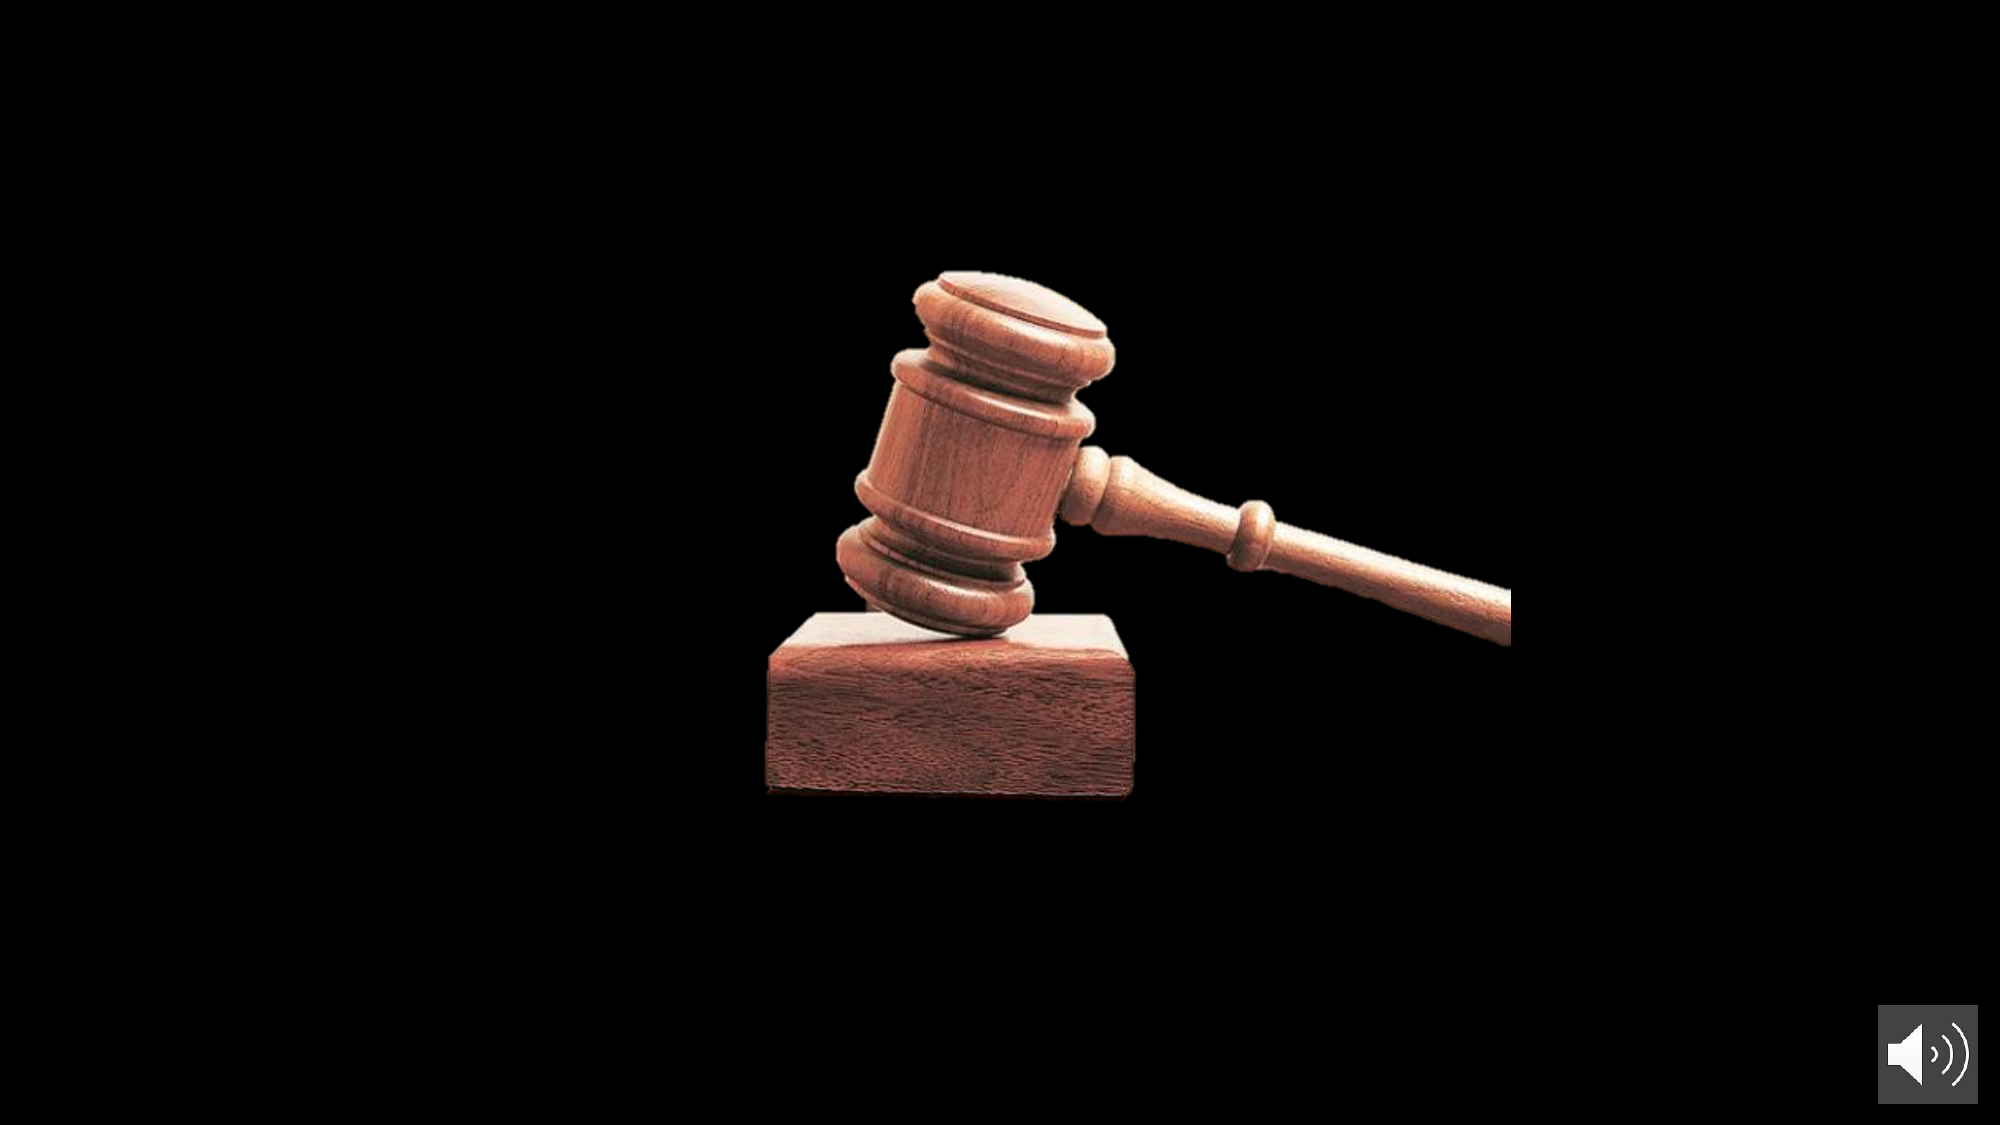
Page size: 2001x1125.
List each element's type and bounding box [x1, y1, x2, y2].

picture [489, 125, 1511, 890]
picture [1877, 1003, 1979, 1105]
